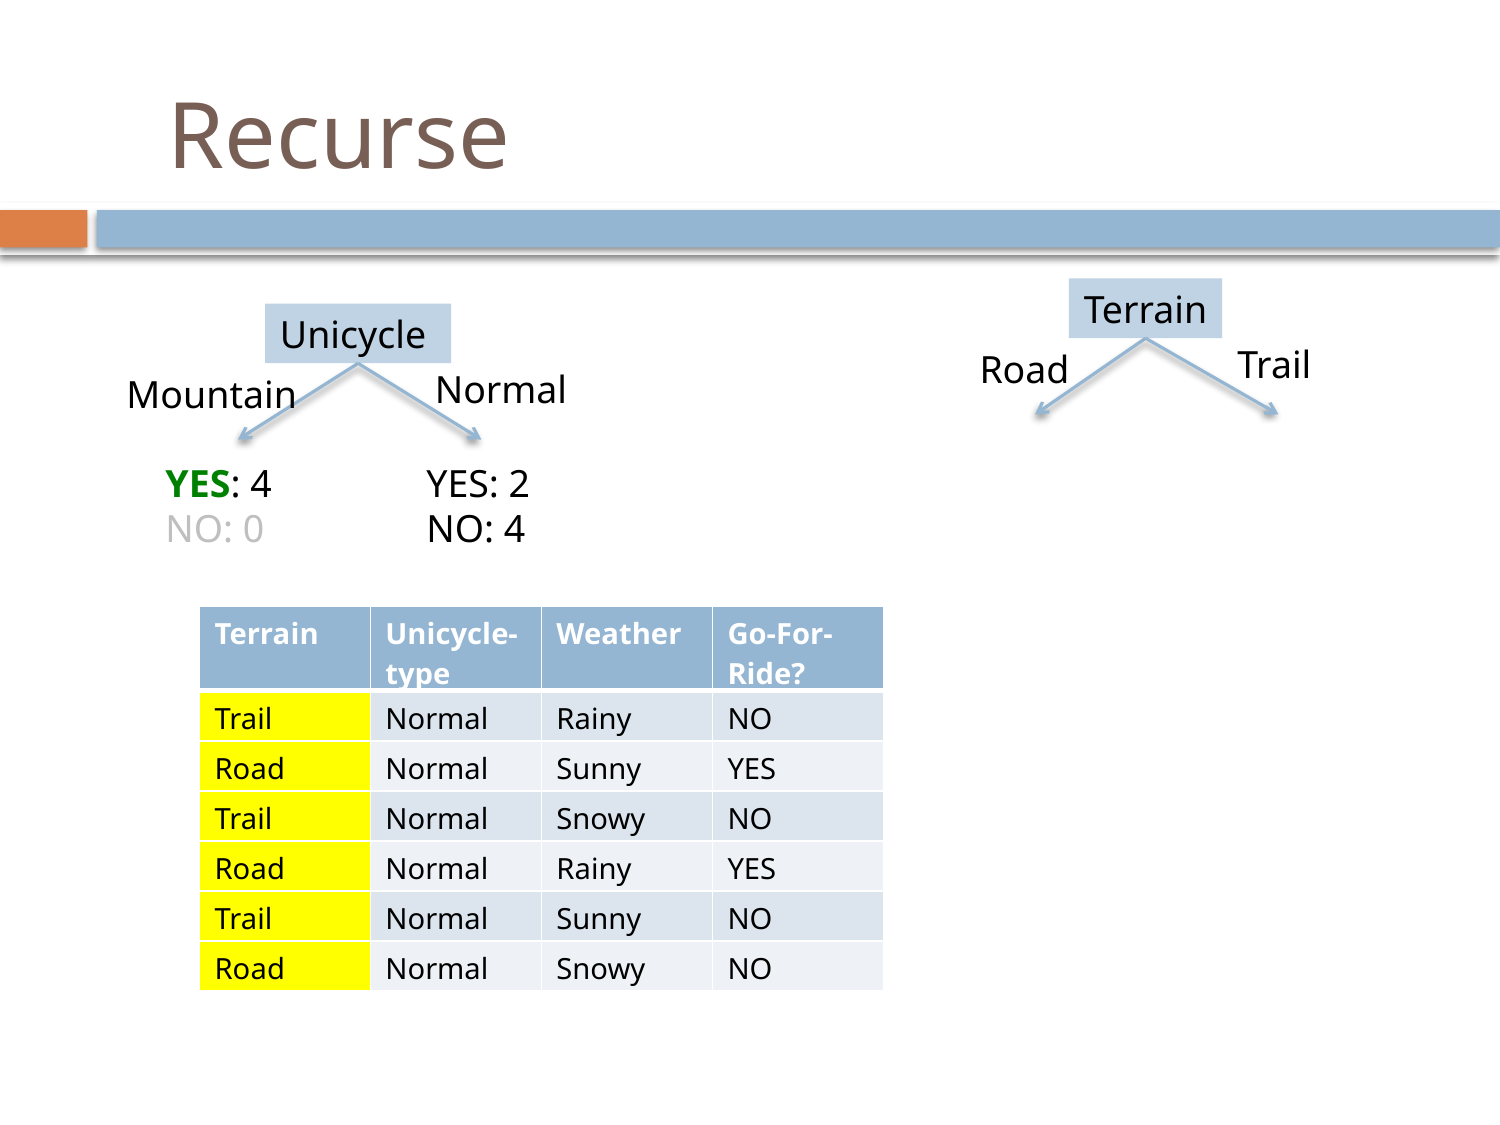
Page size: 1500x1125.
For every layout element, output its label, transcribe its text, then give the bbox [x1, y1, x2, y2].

table_cell YES [713, 842, 883, 890]
text_box Road [964, 339, 1032, 399]
table_header Go-For-Ride? [713, 607, 883, 688]
table_cell NO [713, 892, 883, 940]
table_cell Trail [200, 693, 370, 740]
table_cell YES [713, 742, 883, 790]
table_cell Normal [371, 693, 541, 740]
table_cell Rainy [542, 842, 712, 890]
table_cell Normal [371, 792, 541, 840]
table_cell Snowy [542, 942, 712, 990]
table_cell Road [200, 942, 370, 990]
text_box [127, 303, 573, 560]
table_header Unicycle-type [371, 607, 541, 688]
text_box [1034, 338, 1144, 415]
table_cell NO [713, 792, 883, 840]
table_cell Road [200, 842, 370, 890]
table_cell Rainy [542, 693, 712, 740]
table_cell Normal [371, 842, 541, 890]
table_header Weather [542, 607, 712, 688]
table_cell Sunny [542, 892, 712, 940]
table_cell Road [200, 742, 370, 790]
table_cell NO [713, 942, 883, 990]
table_header Terrain [200, 607, 370, 688]
table_cell Normal [371, 942, 541, 990]
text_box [1145, 338, 1279, 415]
table_cell Snowy [542, 792, 712, 840]
table_cell Normal [371, 892, 541, 940]
text_box Trail [1222, 333, 1327, 394]
table_cell Trail [200, 792, 370, 840]
table_cell Sunny [542, 742, 712, 790]
table_cell Normal [371, 742, 541, 790]
table_cell Trail [200, 892, 370, 940]
table_cell NO [713, 693, 883, 740]
text_box Terrain [1068, 278, 1223, 337]
title Recurse [152, 15, 1328, 248]
